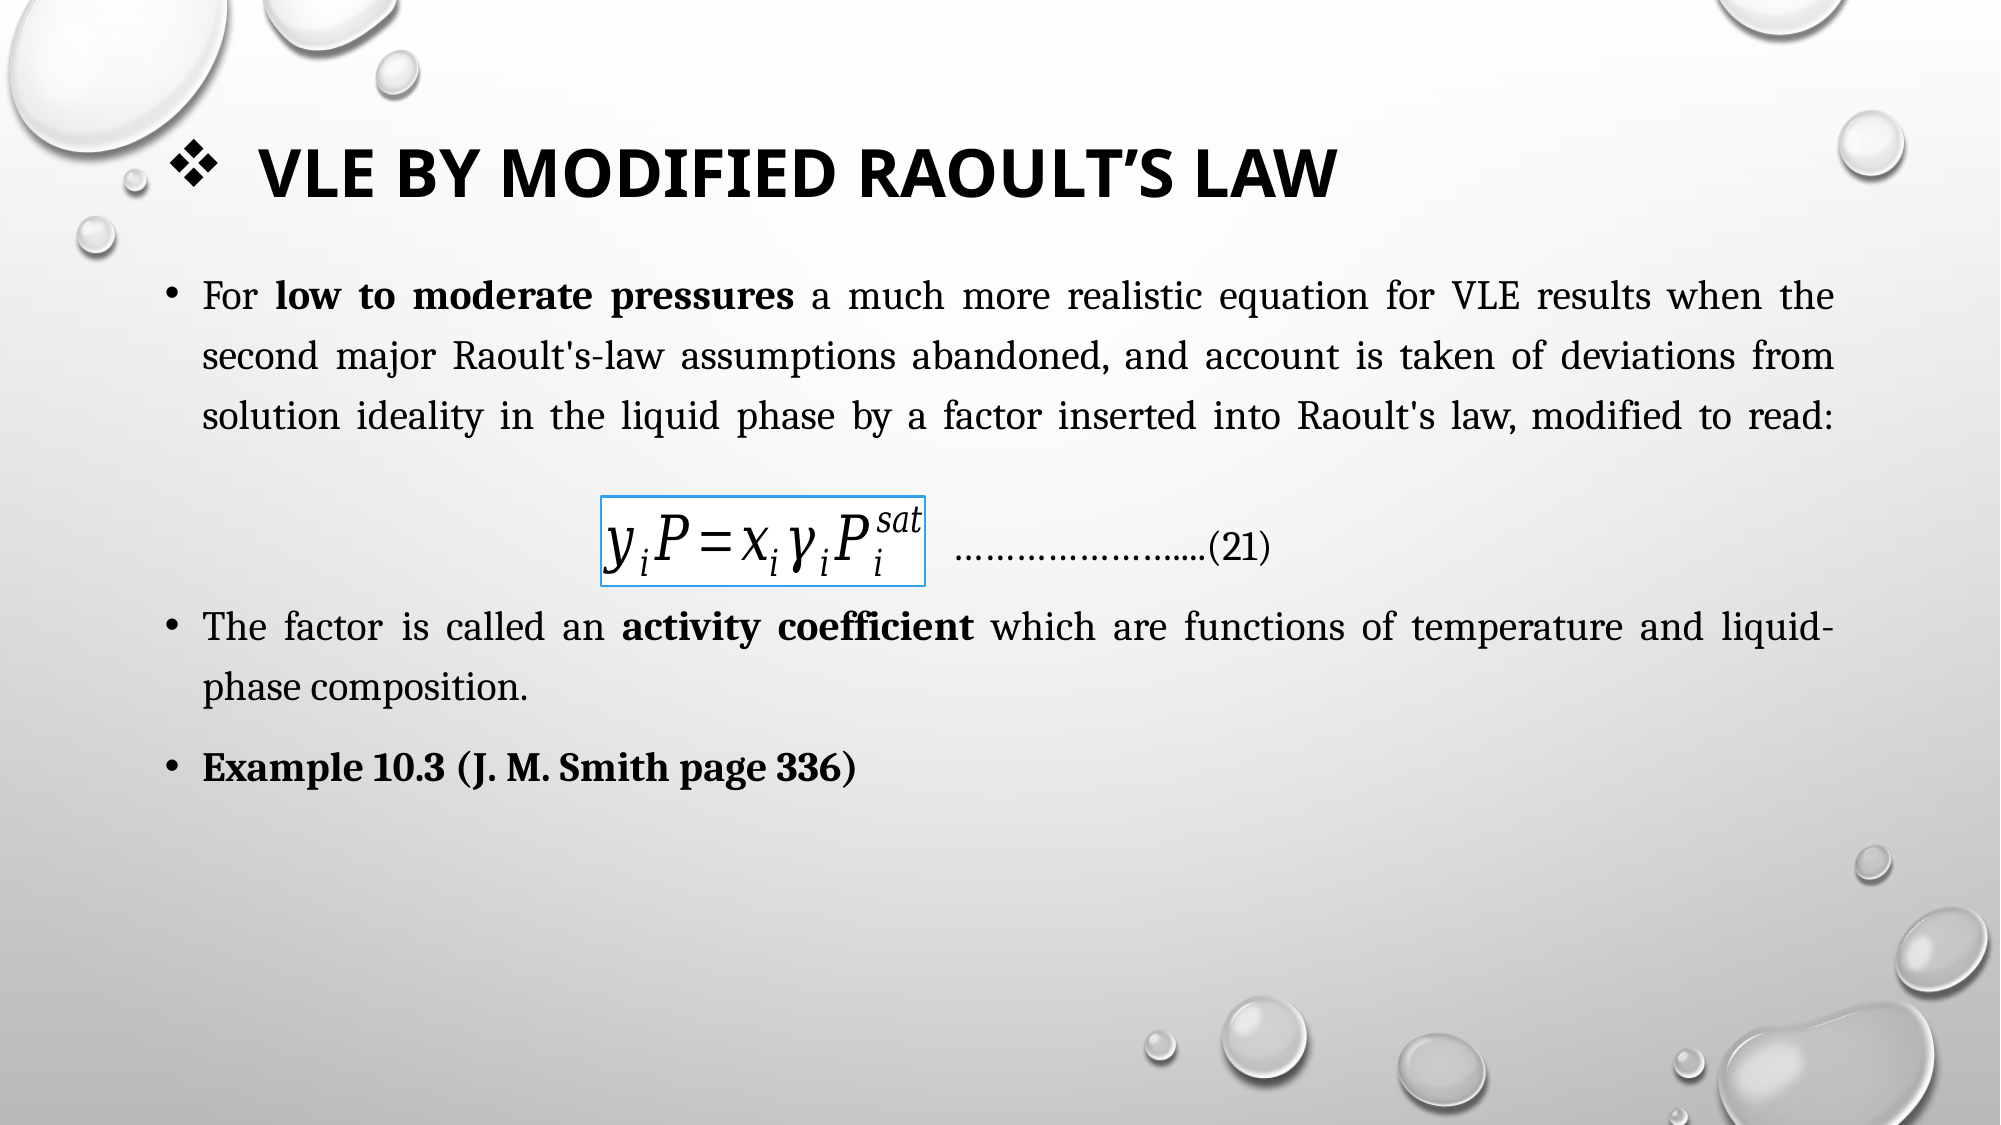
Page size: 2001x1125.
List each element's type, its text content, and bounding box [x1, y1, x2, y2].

picture [0, 0, 2000, 1125]
title VLE by modified raoult’s law [149, 101, 1851, 250]
